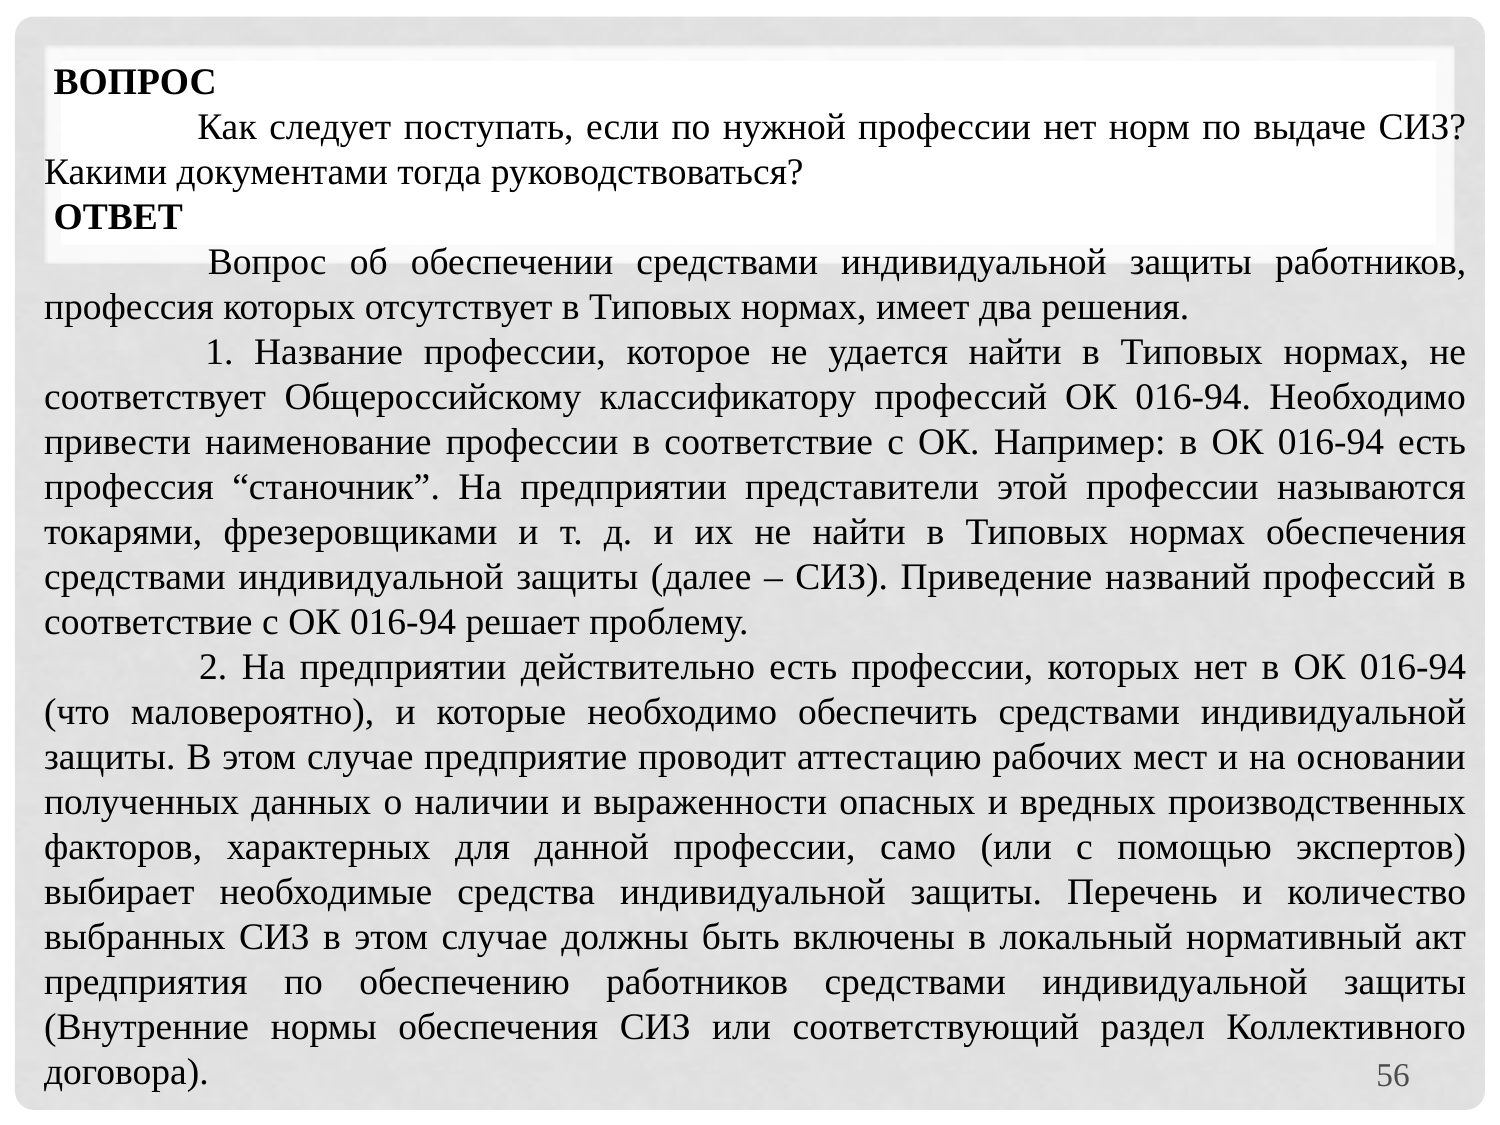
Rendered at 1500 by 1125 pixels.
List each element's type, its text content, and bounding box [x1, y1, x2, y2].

text_box ВОПРОС Как следует поступать, если по нужной профессии нет норм по выдаче СИЗ? Какими документами тогда руководствоваться? ОТВЕТ Вопрос об обеспечении средствами индивидуальной защиты работников, профессия которых отсутствует в Типовых нормах, имеет два решения. 1. Название профессии, которое не удается найти в Типовых нормах, не соответствует Общероссийскому классификатору профессий ОК 016-94. Необходимо привести наименование профессии в соответствие с ОК. Например: в ОК 016-94 есть профессия “станочник”. На предприятии представители этой профессии называются токарями, фрезеровщиками и т. д. и их не найти в Типовых нормах обеспечения средствами индивидуальной защиты (далее – СИЗ). Приведение названий профессий в соответствие с ОК 016-94 решает проблему. 2. На предприятии действительно есть профессии, которых нет в ОК 016-94 (что маловероятно), и которые необходимо обеспечить средствами индивидуальной защиты. В этом случае предприятие проводит аттестацию рабочих мест и на основании полученных данных о наличии и выраженности опасных и вредных производственных факторов, характерных для данной профессии, само (или с помощью экспертов) выбирает необходимые средства индивидуальной защиты. Перечень и количество выбранных СИЗ в этом случае должны быть включены в локальный нормативный акт предприятия по обеспечению работников средствами индивидуальной защиты (Внутренние нормы обеспечения СИЗ или соответствующий раздел Коллективного договора). [29, 49, 1483, 1100]
